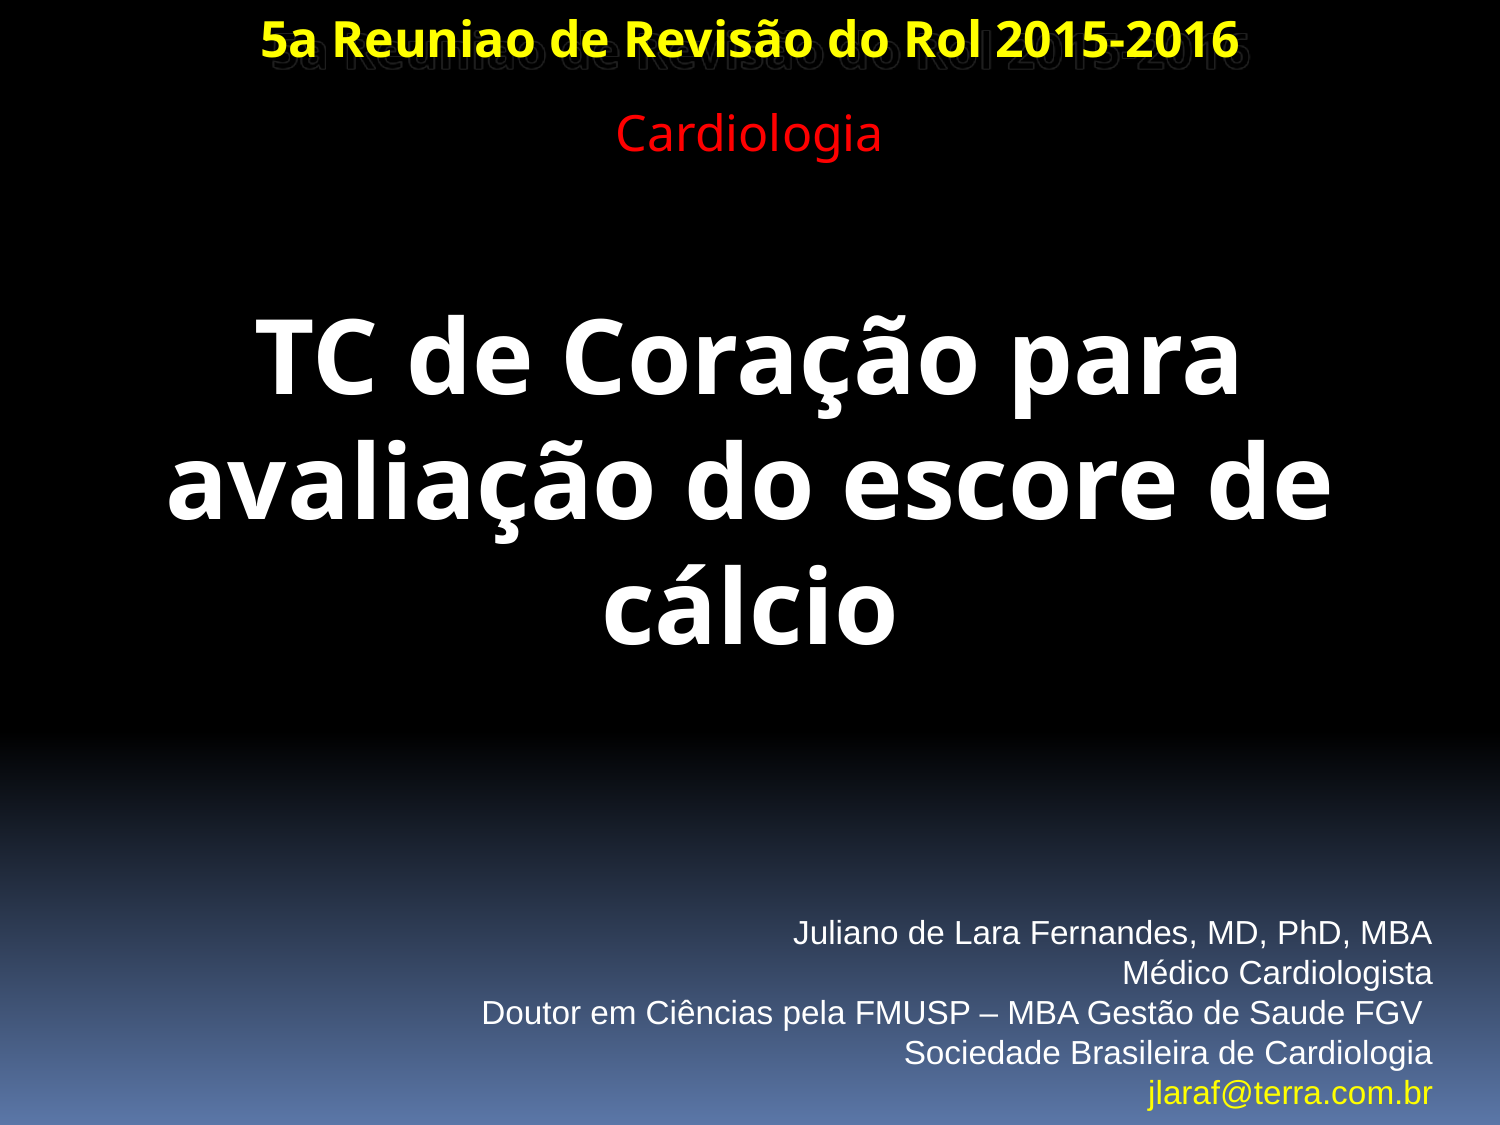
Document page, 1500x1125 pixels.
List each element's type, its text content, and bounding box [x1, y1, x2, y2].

text_box 5a Reuniao de Revisão do Rol 2015-2016 [0, 0, 1500, 75]
text_box Juliano de Lara Fernandes, MD, PhD, MBA Médico Cardiologista Doutor em Ciências pela FMUSP – MBA Gestão de Saude FGV Sociedade Brasileira de Cardiologia jlaraf@terra.com.br [123, 904, 1449, 1119]
text_box Cardiologia [0, 93, 1500, 169]
text_box TC de Coração para avaliação do escore de cálcio [0, 282, 1500, 673]
